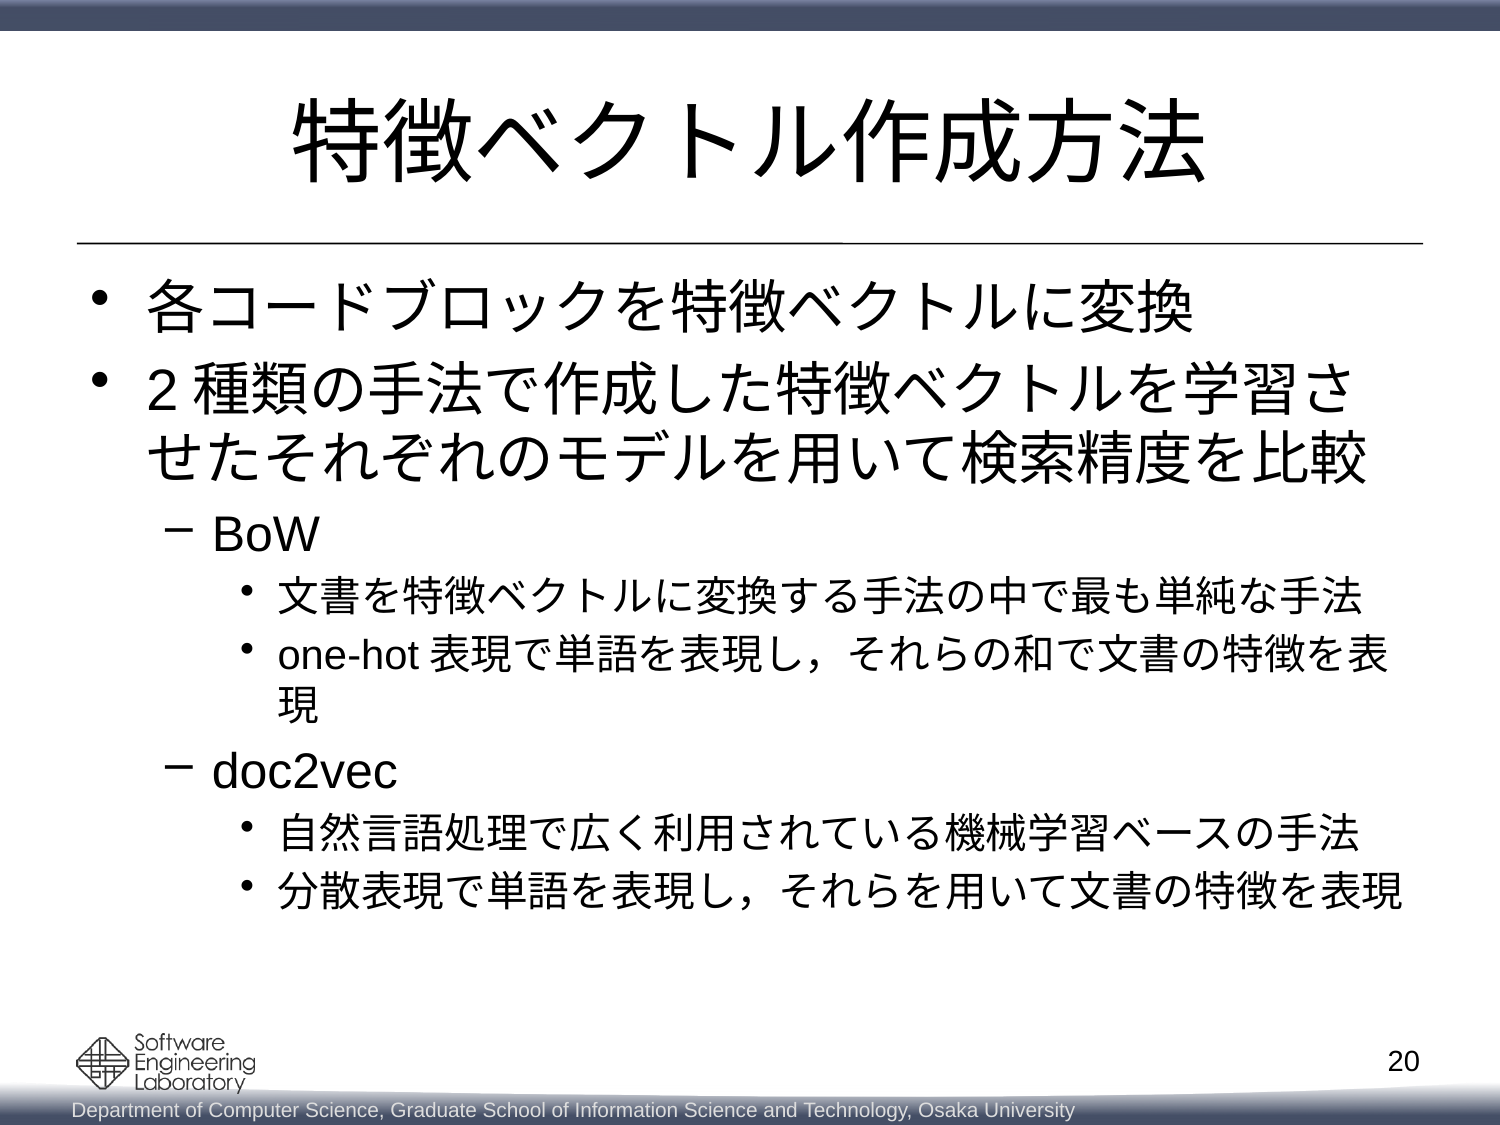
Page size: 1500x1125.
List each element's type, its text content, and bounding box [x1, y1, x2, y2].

title 特徴ベクトル作成方法 [74, 44, 1424, 233]
picture [0, 1033, 1500, 1125]
list 各コードブロックを特徴ベクトルに変換 2種類の手法で作成した特徴ベクトルを学習させたそれぞれのモデルを用いて検索精度を比較 BoW 文書を特徴ベクトルに変換する手法の中で最も単純な手法 one-hot表現で単語を表現し，それらの和で文書の特徴を表現 doc2vec 自然言語処理で広く利用されている機械学習ベースの手法 分散表現で単語を表現し，それらを用いて文書の特徴を表現 [74, 262, 1426, 1006]
slide_number 20 [1246, 1034, 1436, 1083]
picture [0, 0, 1500, 31]
